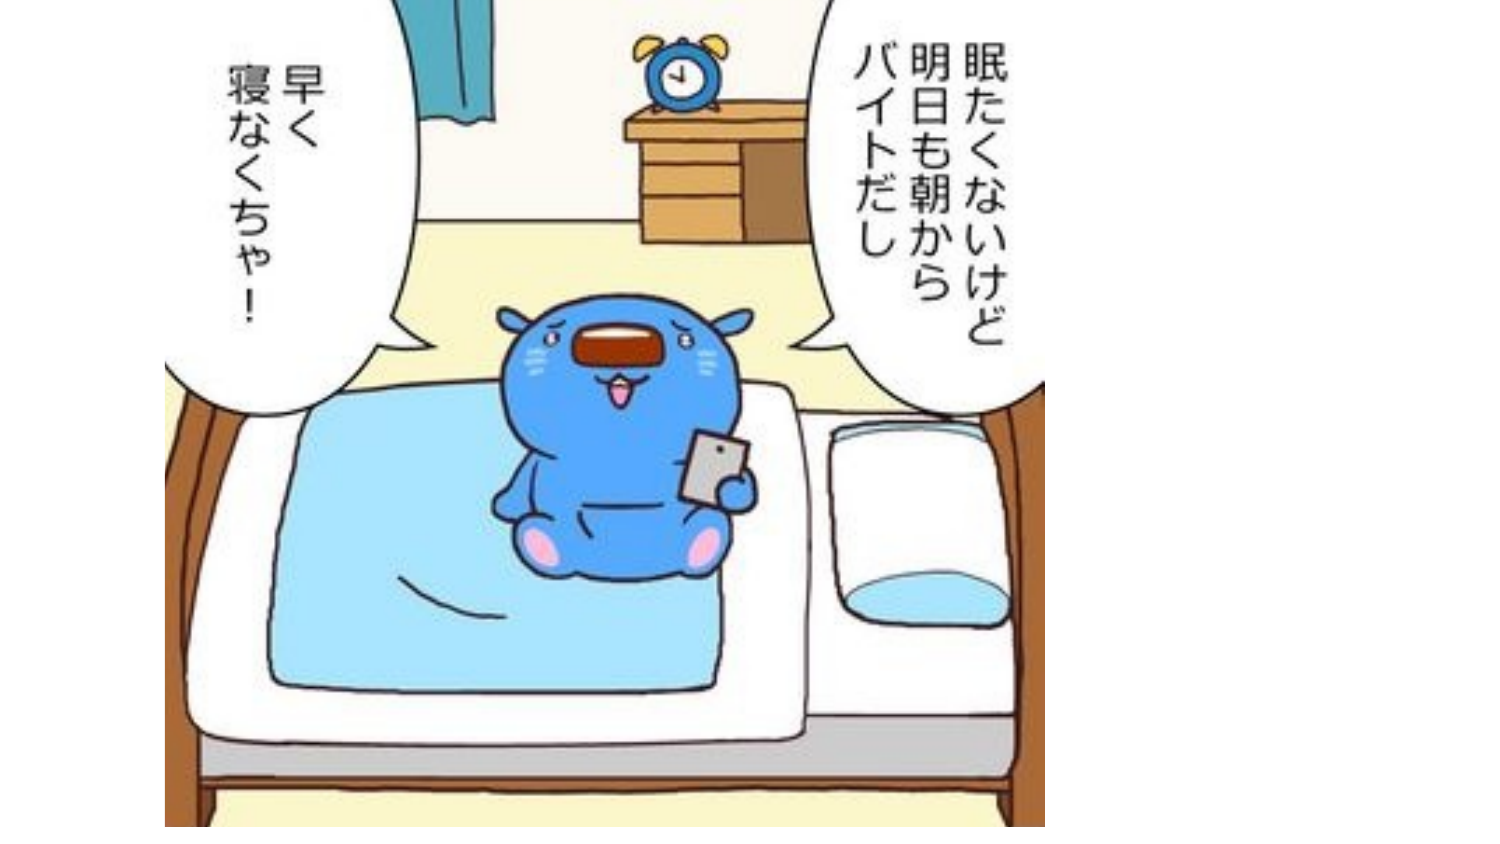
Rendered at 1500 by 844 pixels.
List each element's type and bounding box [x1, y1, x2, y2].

picture [164, 0, 1046, 827]
